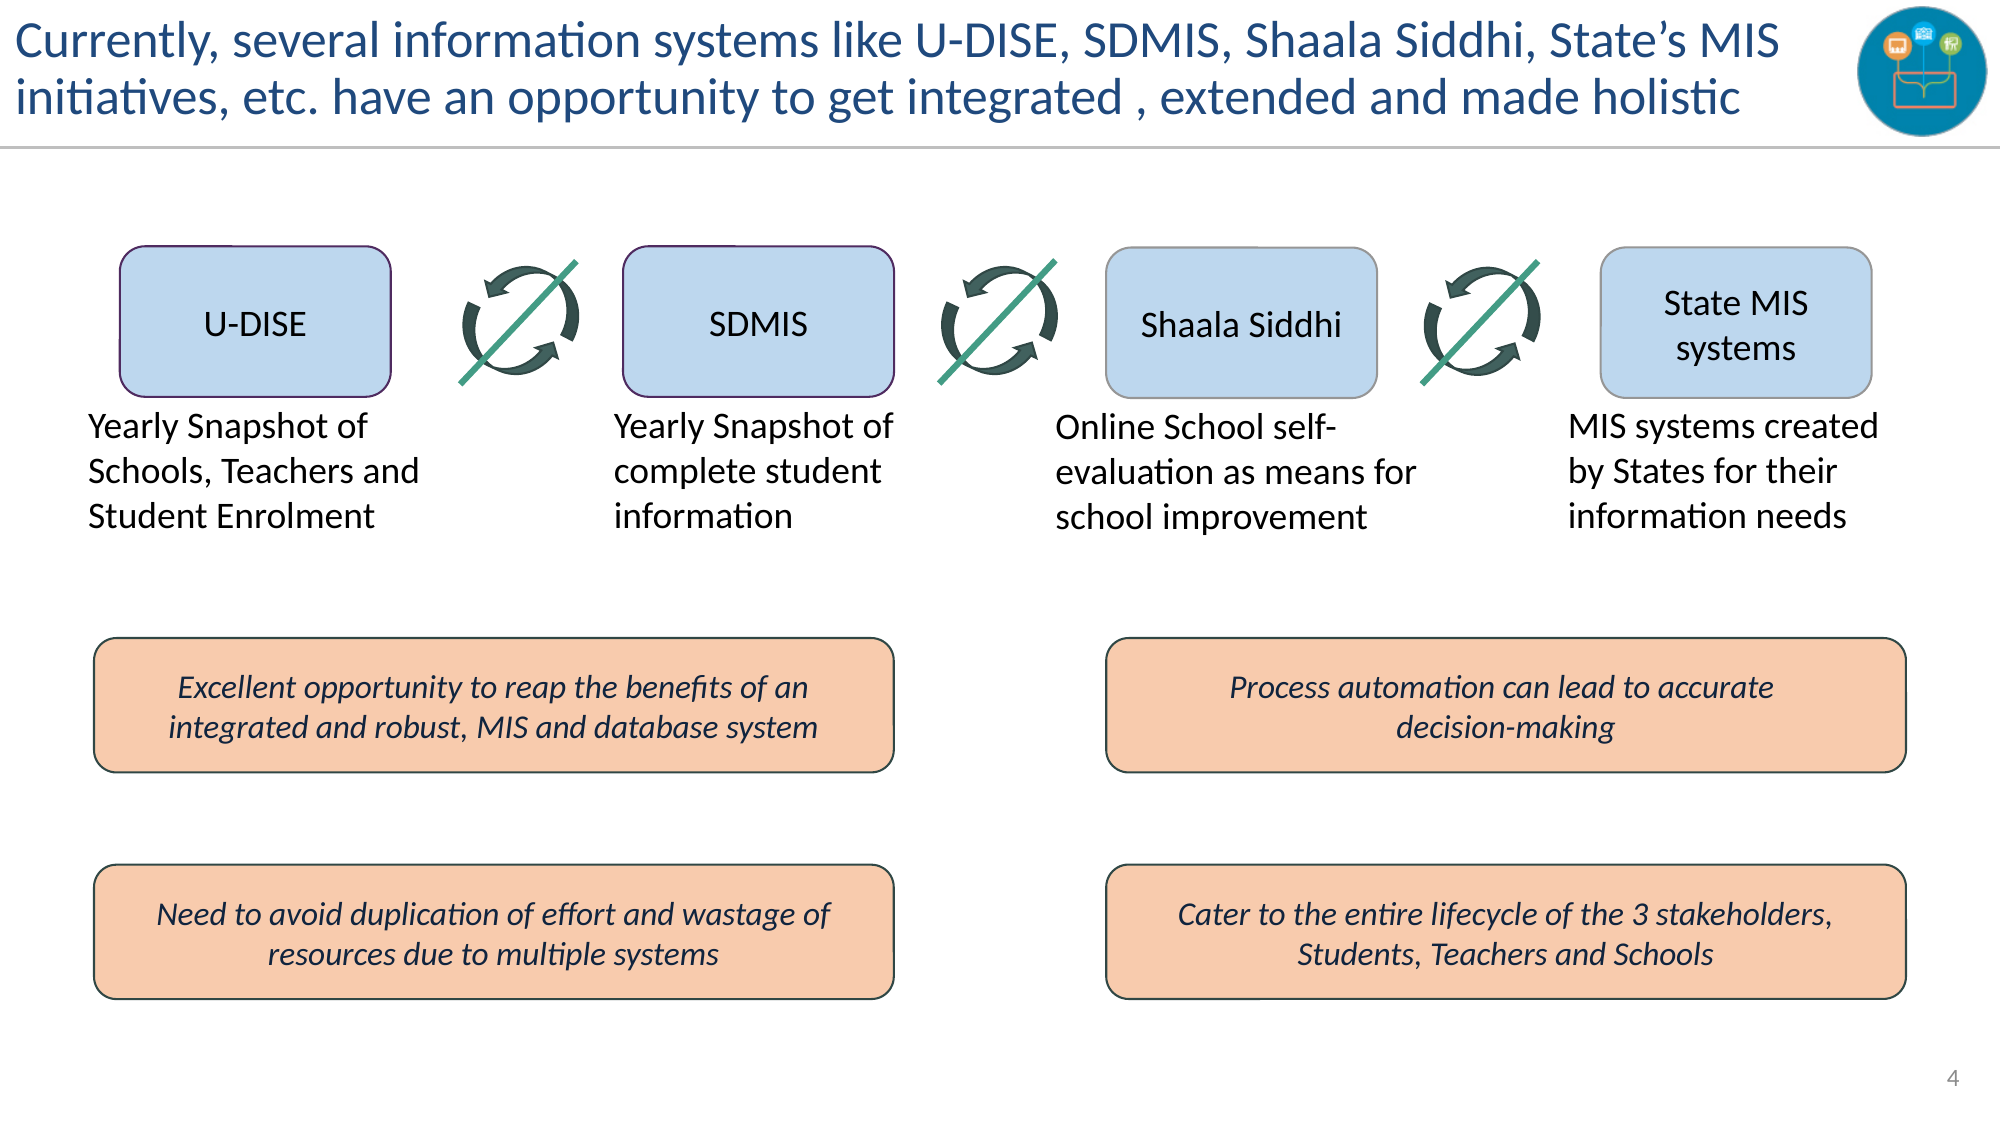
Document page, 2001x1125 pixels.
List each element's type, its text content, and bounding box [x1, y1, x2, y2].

text_box Online School self-evaluation as means for school improvement [1040, 394, 1443, 545]
text_box Process automation can lead to accurate decision-making [1105, 636, 1908, 774]
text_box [453, 261, 590, 385]
title Currently, several information systems like U-DISE, SDMIS, Shaala Siddhi, State’s MIS initiatives, etc. have an opportunity to get integrated , extended and made holistic [0, 2, 2000, 137]
text_box State MIS systems [1599, 246, 1873, 399]
text_box Need to avoid duplication of effort and wastage of resources due to multiple systems [92, 863, 895, 1001]
text_box Yearly Snapshot of complete student information [599, 393, 918, 544]
text_box U-DISE [118, 245, 392, 393]
text_box Cater to the entire lifecycle of the 3 stakeholders, Students, Teachers and Schools [1105, 863, 1908, 1001]
slide_number 4 [1524, 1046, 1975, 1107]
text_box Shaala Siddhi [1105, 246, 1379, 394]
text_box Excellent opportunity to reap the benefits of an integrated and robust, MIS and database system [92, 636, 895, 774]
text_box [1414, 261, 1551, 385]
text_box MIS systems created by States for their information needs [1553, 393, 1920, 544]
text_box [931, 260, 1068, 384]
text_box Yearly Snapshot of Schools, Teachers and Student Enrolment [73, 393, 438, 544]
text_box SDMIS [621, 245, 896, 393]
